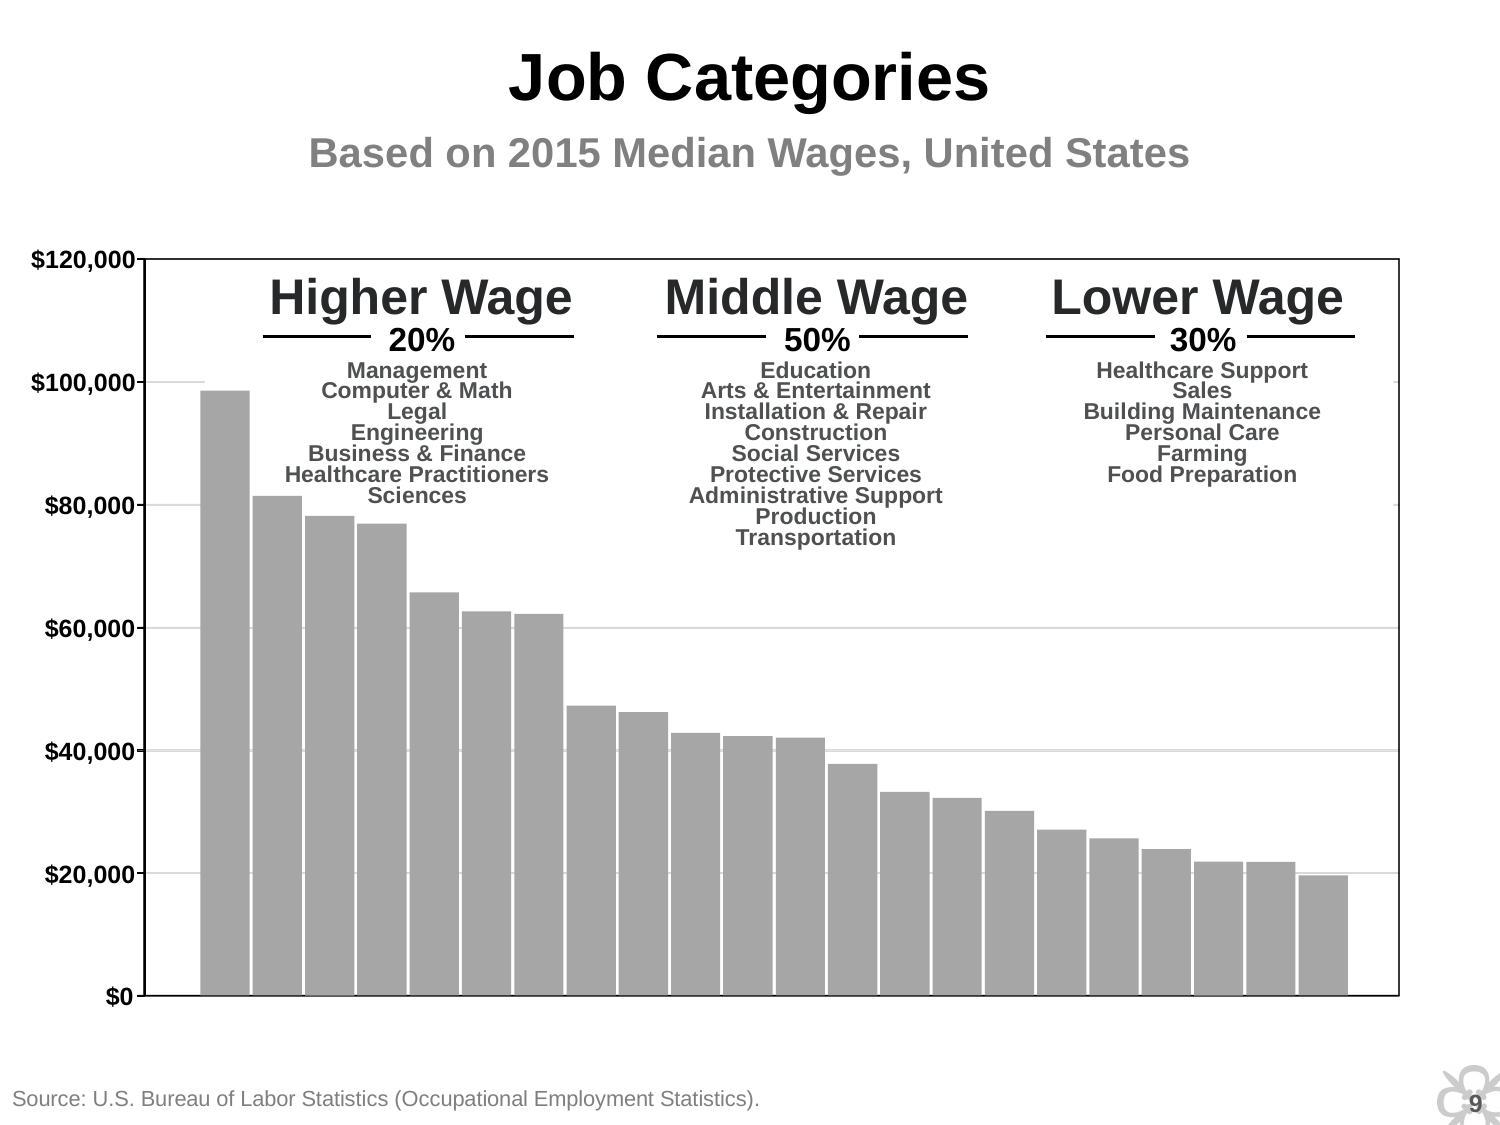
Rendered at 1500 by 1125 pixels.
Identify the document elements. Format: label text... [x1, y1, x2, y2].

text_box [932, 797, 982, 996]
text_box [461, 611, 512, 996]
text_box [514, 613, 564, 996]
text_box [618, 712, 669, 996]
text_box [1298, 875, 1348, 996]
text_box Lower Wage [1010, 257, 1386, 333]
text_box Management Computer & Math Legal Engineering Business & Finance Healthcare Practitioners Sciences [204, 354, 598, 539]
text_box 20% [275, 333, 569, 358]
text_box $120,000 [31, 244, 137, 275]
text_box Source: U.S. Bureau of Labor Statistics (Occupational Employment Statistics). [0, 1077, 1161, 1112]
text_box $80,000 [44, 489, 136, 520]
text_box [1037, 829, 1087, 996]
text_box Job Categories Based on 2015 Median Wages, United States [12, 0, 1488, 184]
text_box 50% [667, 333, 968, 358]
text_box [1194, 861, 1244, 996]
text_box [305, 515, 355, 996]
text_box $60,000 [44, 612, 136, 643]
text_box [880, 791, 930, 996]
text_box Education Arts & Entertainment Installation & Repair Construction Social Services Protective Services Administrative Support Production Transportation [598, 354, 1034, 626]
text_box [723, 736, 773, 996]
text_box [984, 810, 1035, 996]
text_box [200, 390, 250, 996]
text_box $100,000 [31, 366, 137, 397]
text_box Middle Wage [628, 257, 1004, 333]
text_box [671, 732, 721, 996]
text_box $40,000 [44, 735, 136, 766]
text_box [1089, 838, 1139, 996]
text_box [357, 523, 407, 996]
text_box $0 [105, 980, 134, 1011]
text_box $20,000 [44, 858, 136, 889]
text_box [566, 705, 616, 996]
text_box [1246, 861, 1296, 996]
text_box [1141, 849, 1191, 996]
text_box [827, 763, 878, 996]
text_box Higher Wage [233, 257, 609, 333]
text_box 30% [1057, 333, 1349, 358]
text_box Healthcare Support Sales Building Maintenance Personal Care Farming Food Preparation [1011, 354, 1394, 563]
text_box [252, 495, 302, 996]
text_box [1437, 1064, 1500, 1125]
text_box [409, 592, 459, 996]
text_box [775, 737, 825, 996]
